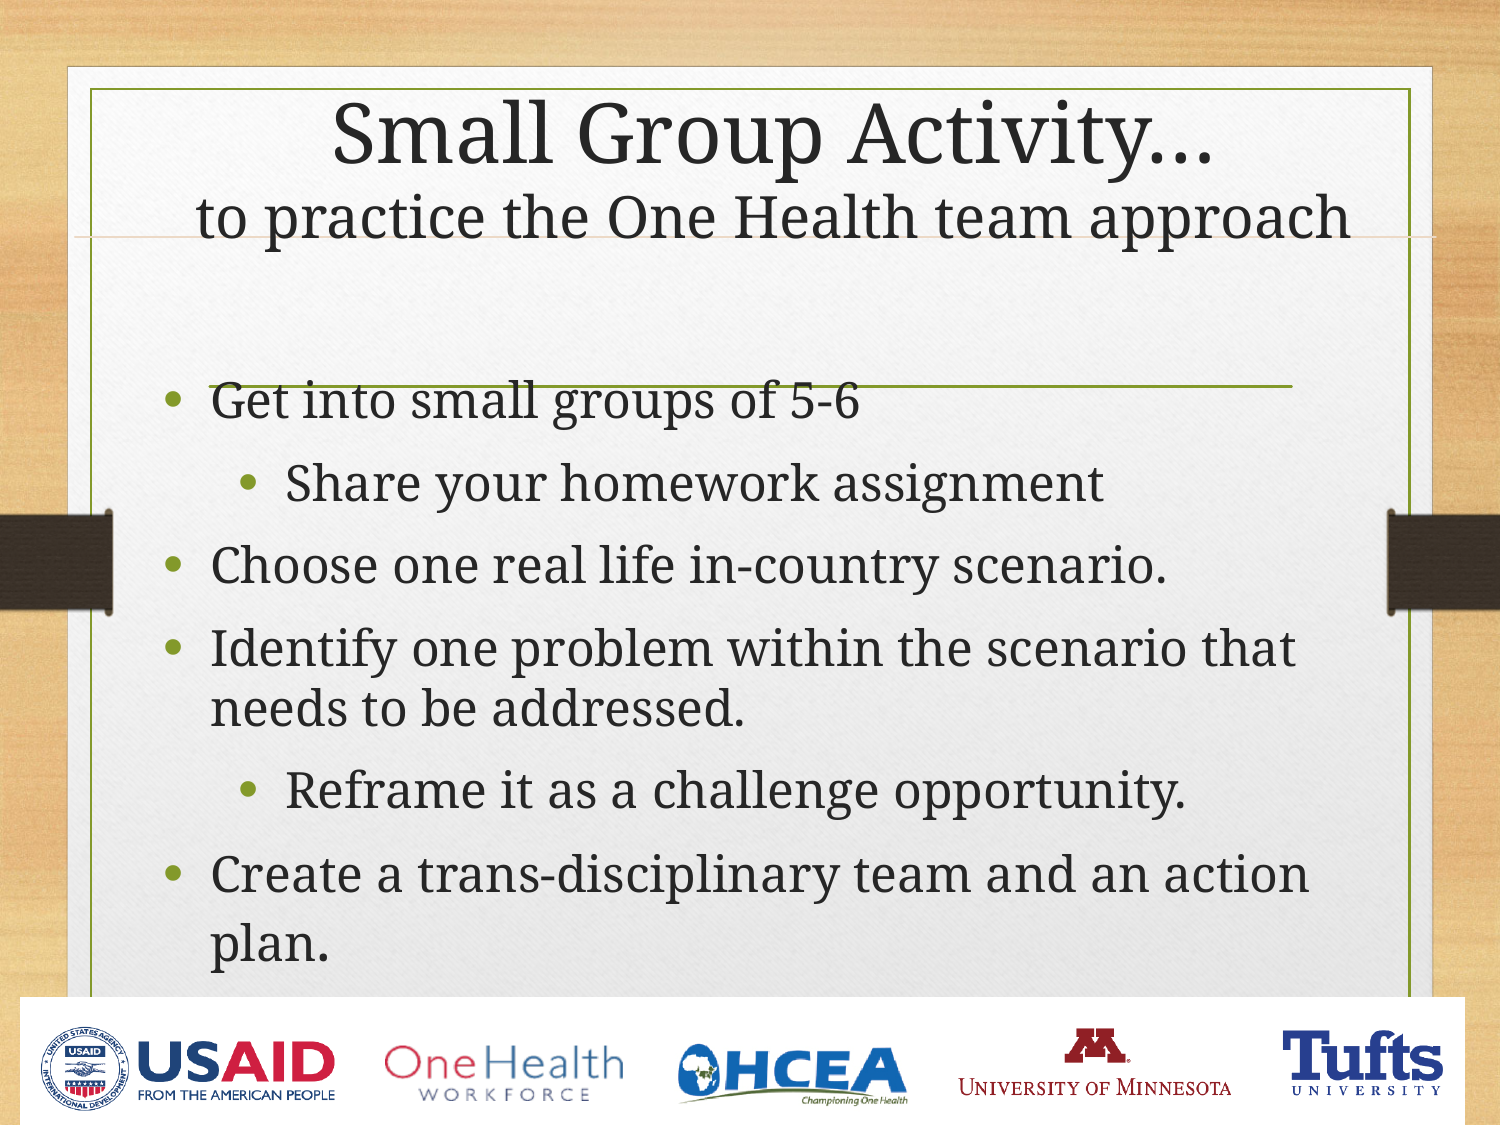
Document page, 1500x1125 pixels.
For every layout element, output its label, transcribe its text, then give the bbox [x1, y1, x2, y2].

list Get into small groups of 5-6 Share your homework assignment Choose one real life in-country scenario. Identify one problem within the scenario that needs to be addressed. Reframe it as a challenge opportunity. Create a trans-disciplinary team and an action plan. [148, 361, 1358, 937]
title Small Group Activity… to practice the One Health team approach [117, 65, 1432, 264]
picture [0, 0, 1500, 1125]
